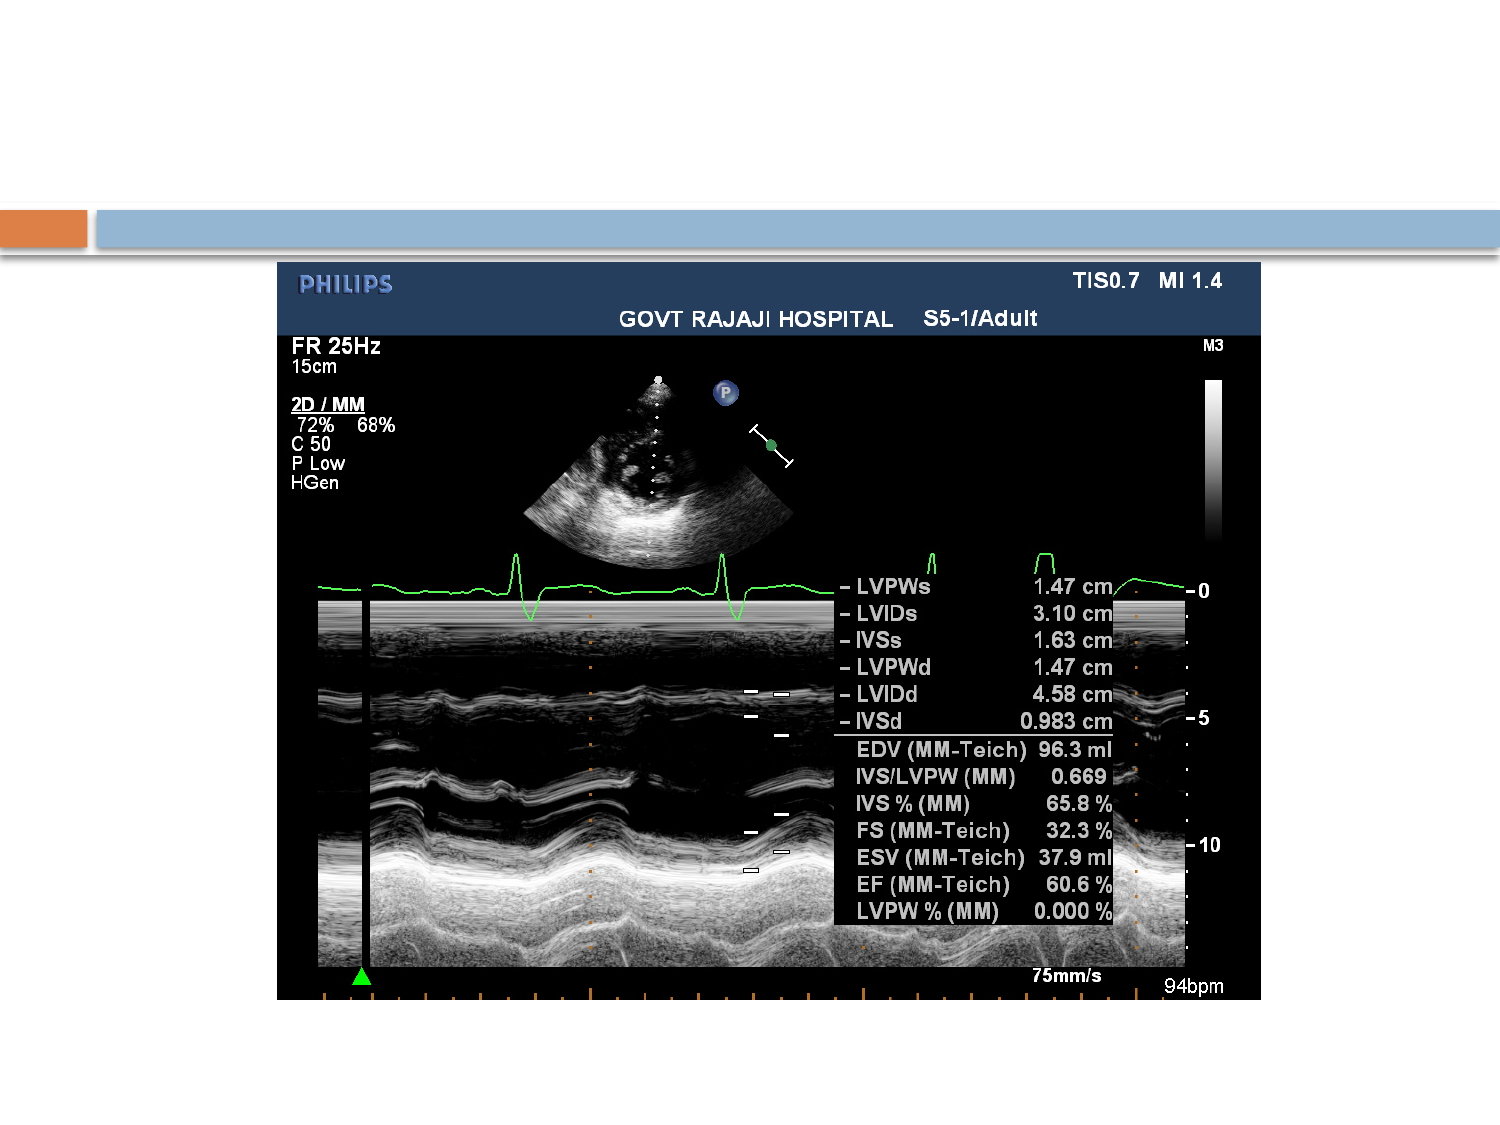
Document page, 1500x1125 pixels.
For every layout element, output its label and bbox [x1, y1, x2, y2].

list [277, 262, 1262, 1001]
